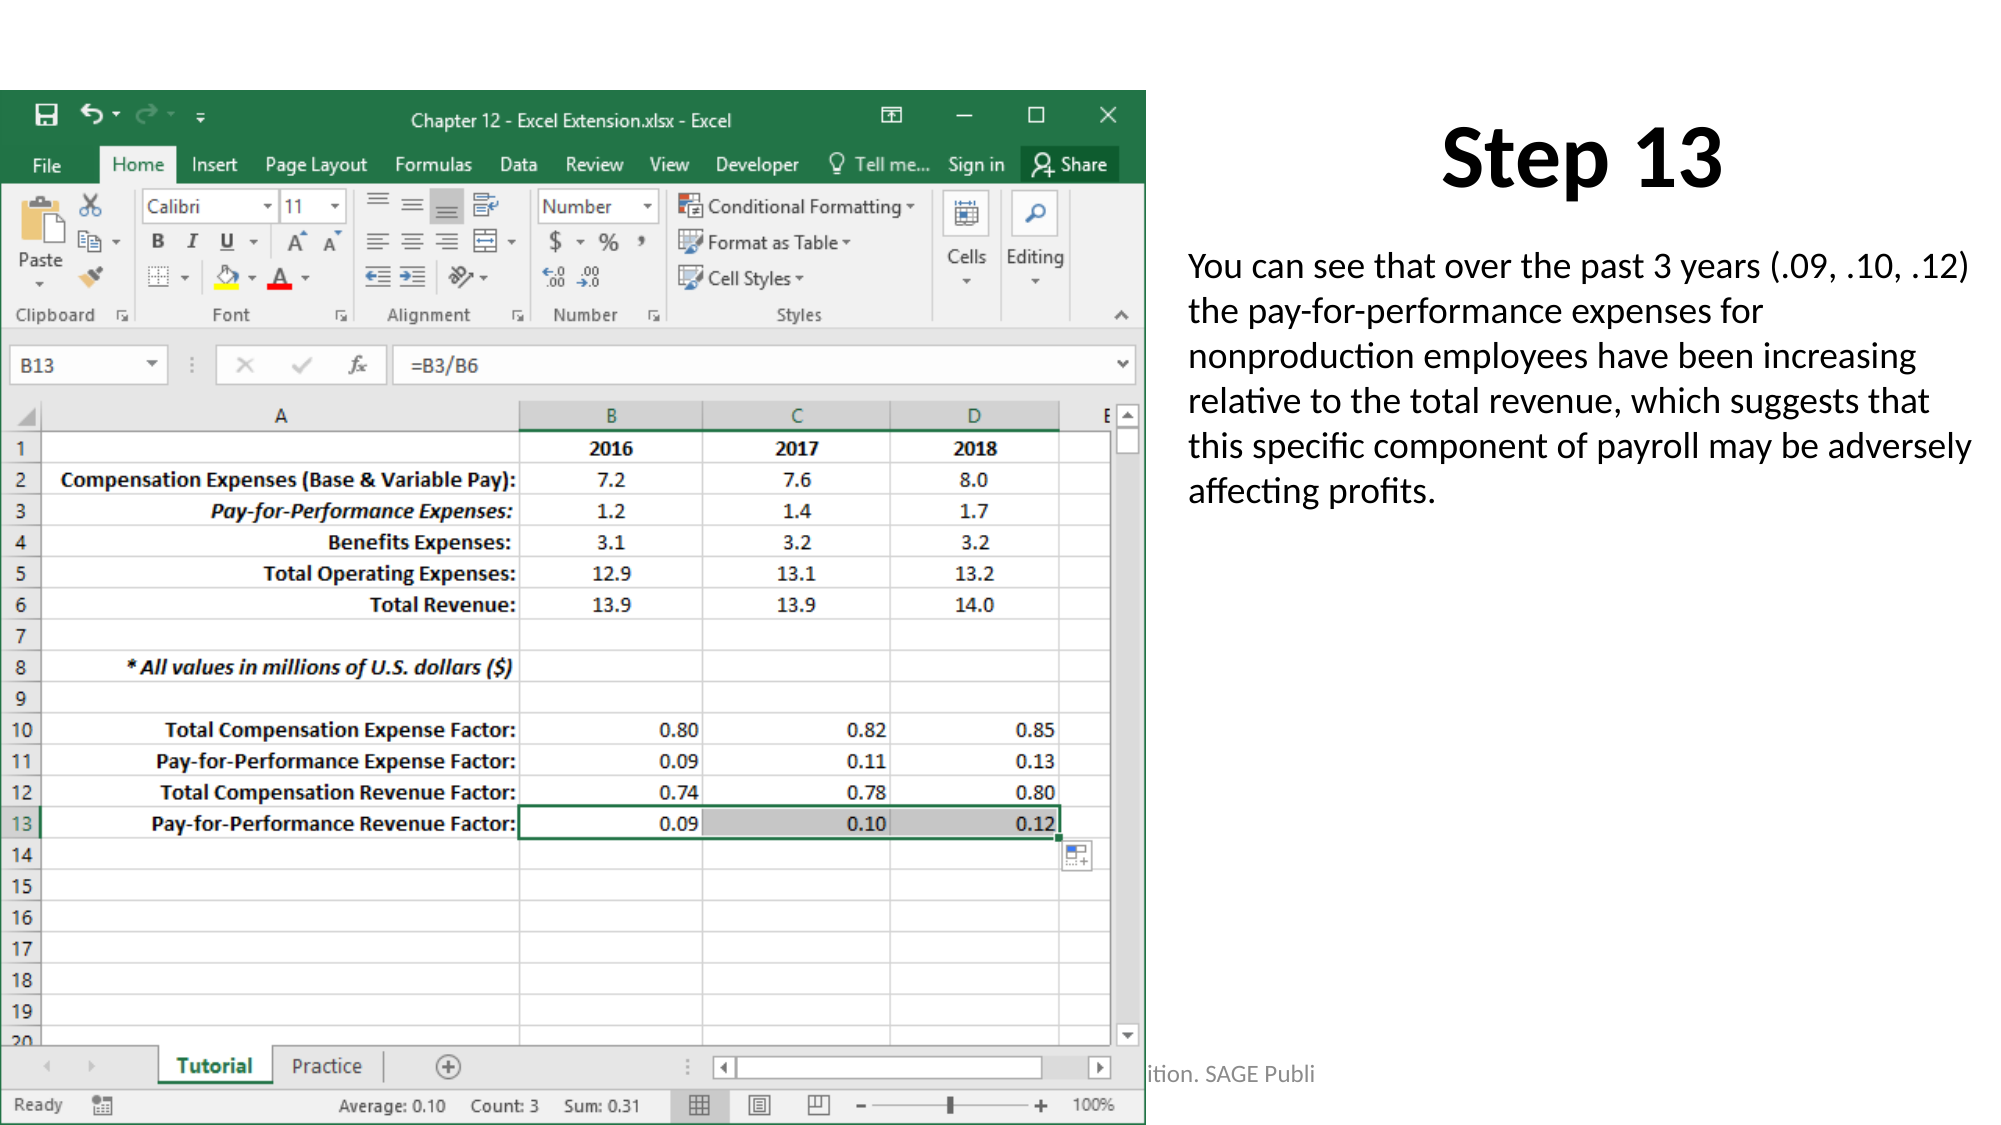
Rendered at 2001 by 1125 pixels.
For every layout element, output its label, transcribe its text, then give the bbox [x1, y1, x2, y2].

text_box You can see that over the past 3 years (.09, .10, .12) the pay-for-performance expenses for nonproduction employees have been increasing relative to the total revenue, which suggests that this specific component of payroll may be adversely affecting profits. [1173, 233, 1997, 519]
text_box Step 13 [1415, 48, 1751, 266]
picture [0, 90, 1146, 1125]
footer Bauer, Human Resource Management, First Edition. SAGE Publishing, 2020. [1146, 1042, 1338, 1103]
